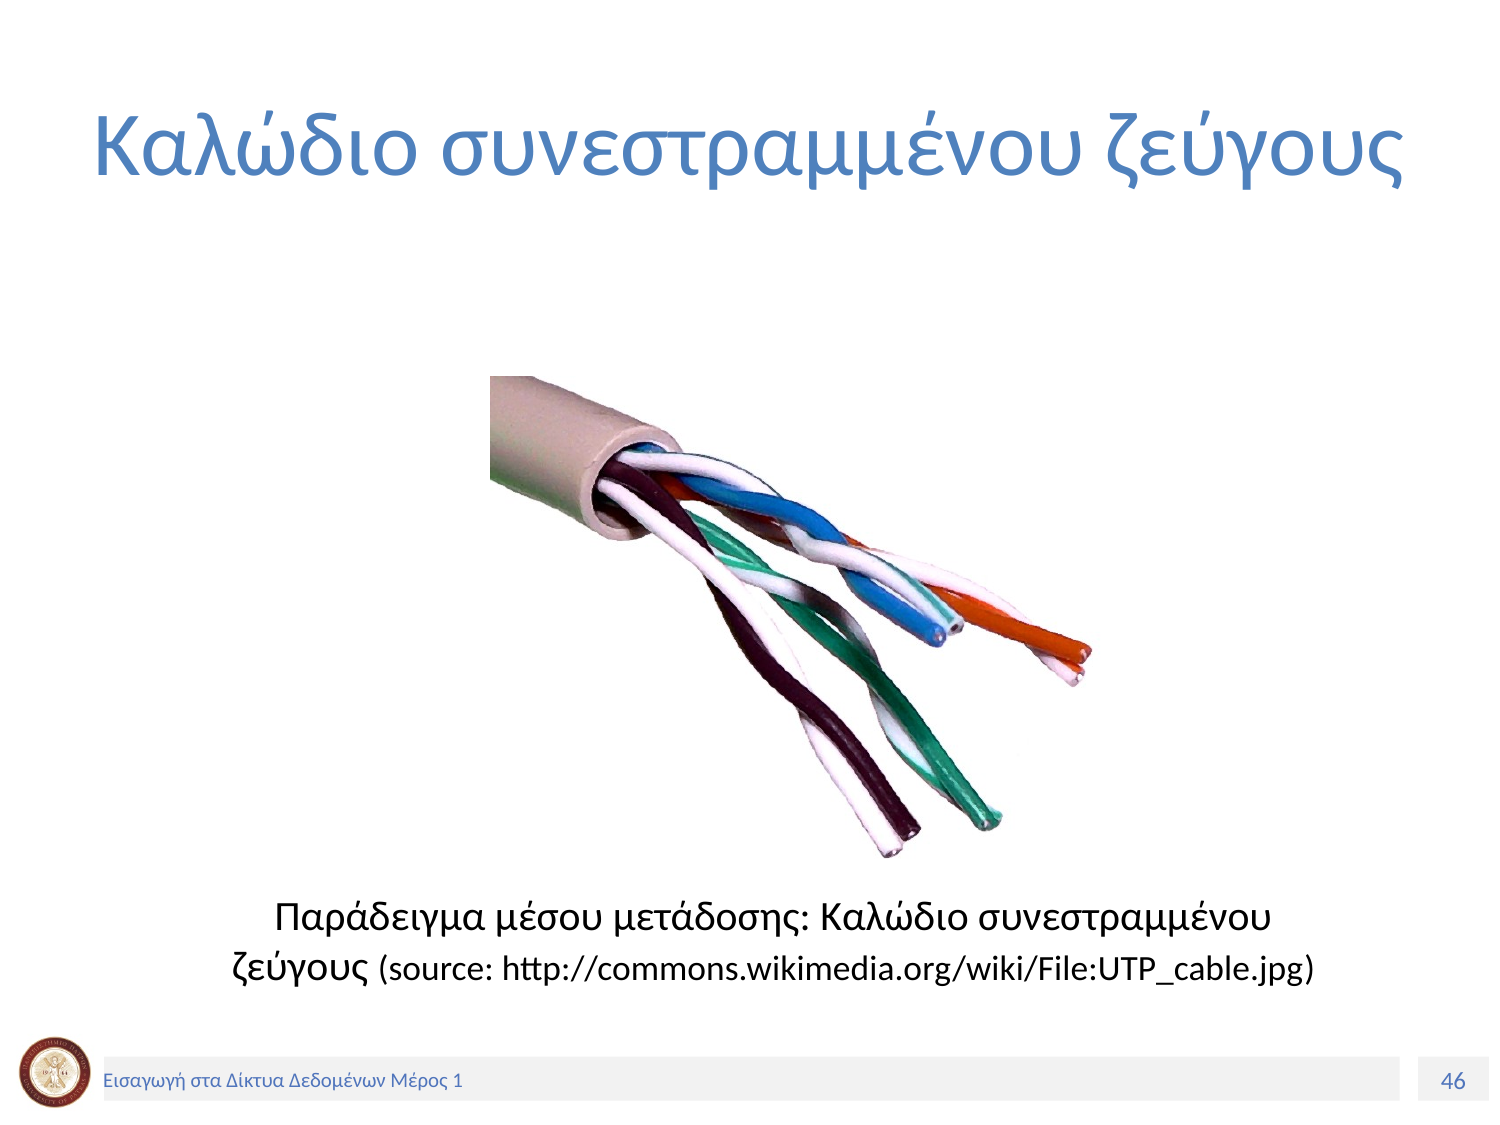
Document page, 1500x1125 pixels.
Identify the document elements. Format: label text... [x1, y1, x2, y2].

list Παράδειγμα μέσου μετάδοσης: Καλώδιο συνεστραμμένου ζεύγους (source: http://commons.wikimedia.org/wiki/File:UTP_cable.jpg) [194, 881, 1353, 1013]
picture [5, 1023, 104, 1121]
picture [489, 376, 1110, 882]
title Καλώδιο συνεστραμμένου ζεύγους [75, 44, 1425, 233]
